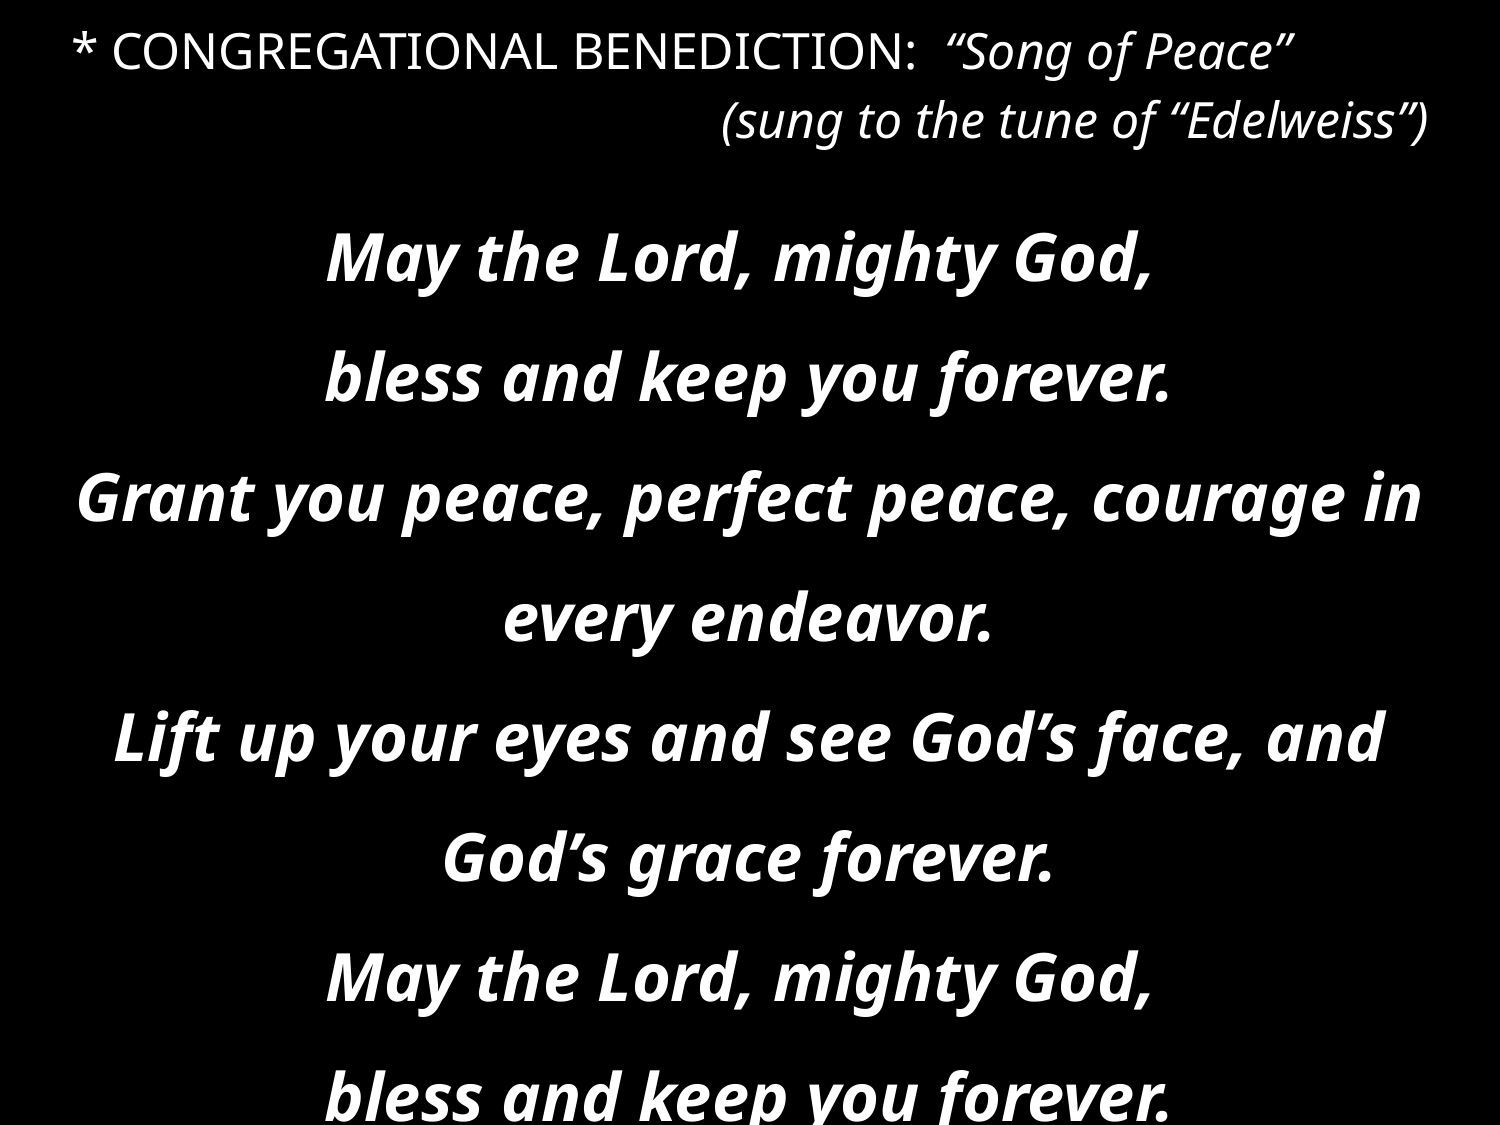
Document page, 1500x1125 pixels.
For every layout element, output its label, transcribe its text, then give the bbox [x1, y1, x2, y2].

text_box * CONGREGATIONAL BENEDICTION: “Song of Peace” (sung to the tune of “Edelweiss”) May the Lord, mighty God, bless and keep you forever. Grant you peace, perfect peace, courage in every endeavor. Lift up your eyes and see God’s face, and God’s grace forever. May the Lord, mighty God, bless and keep you forever. [56, 12, 1444, 1125]
